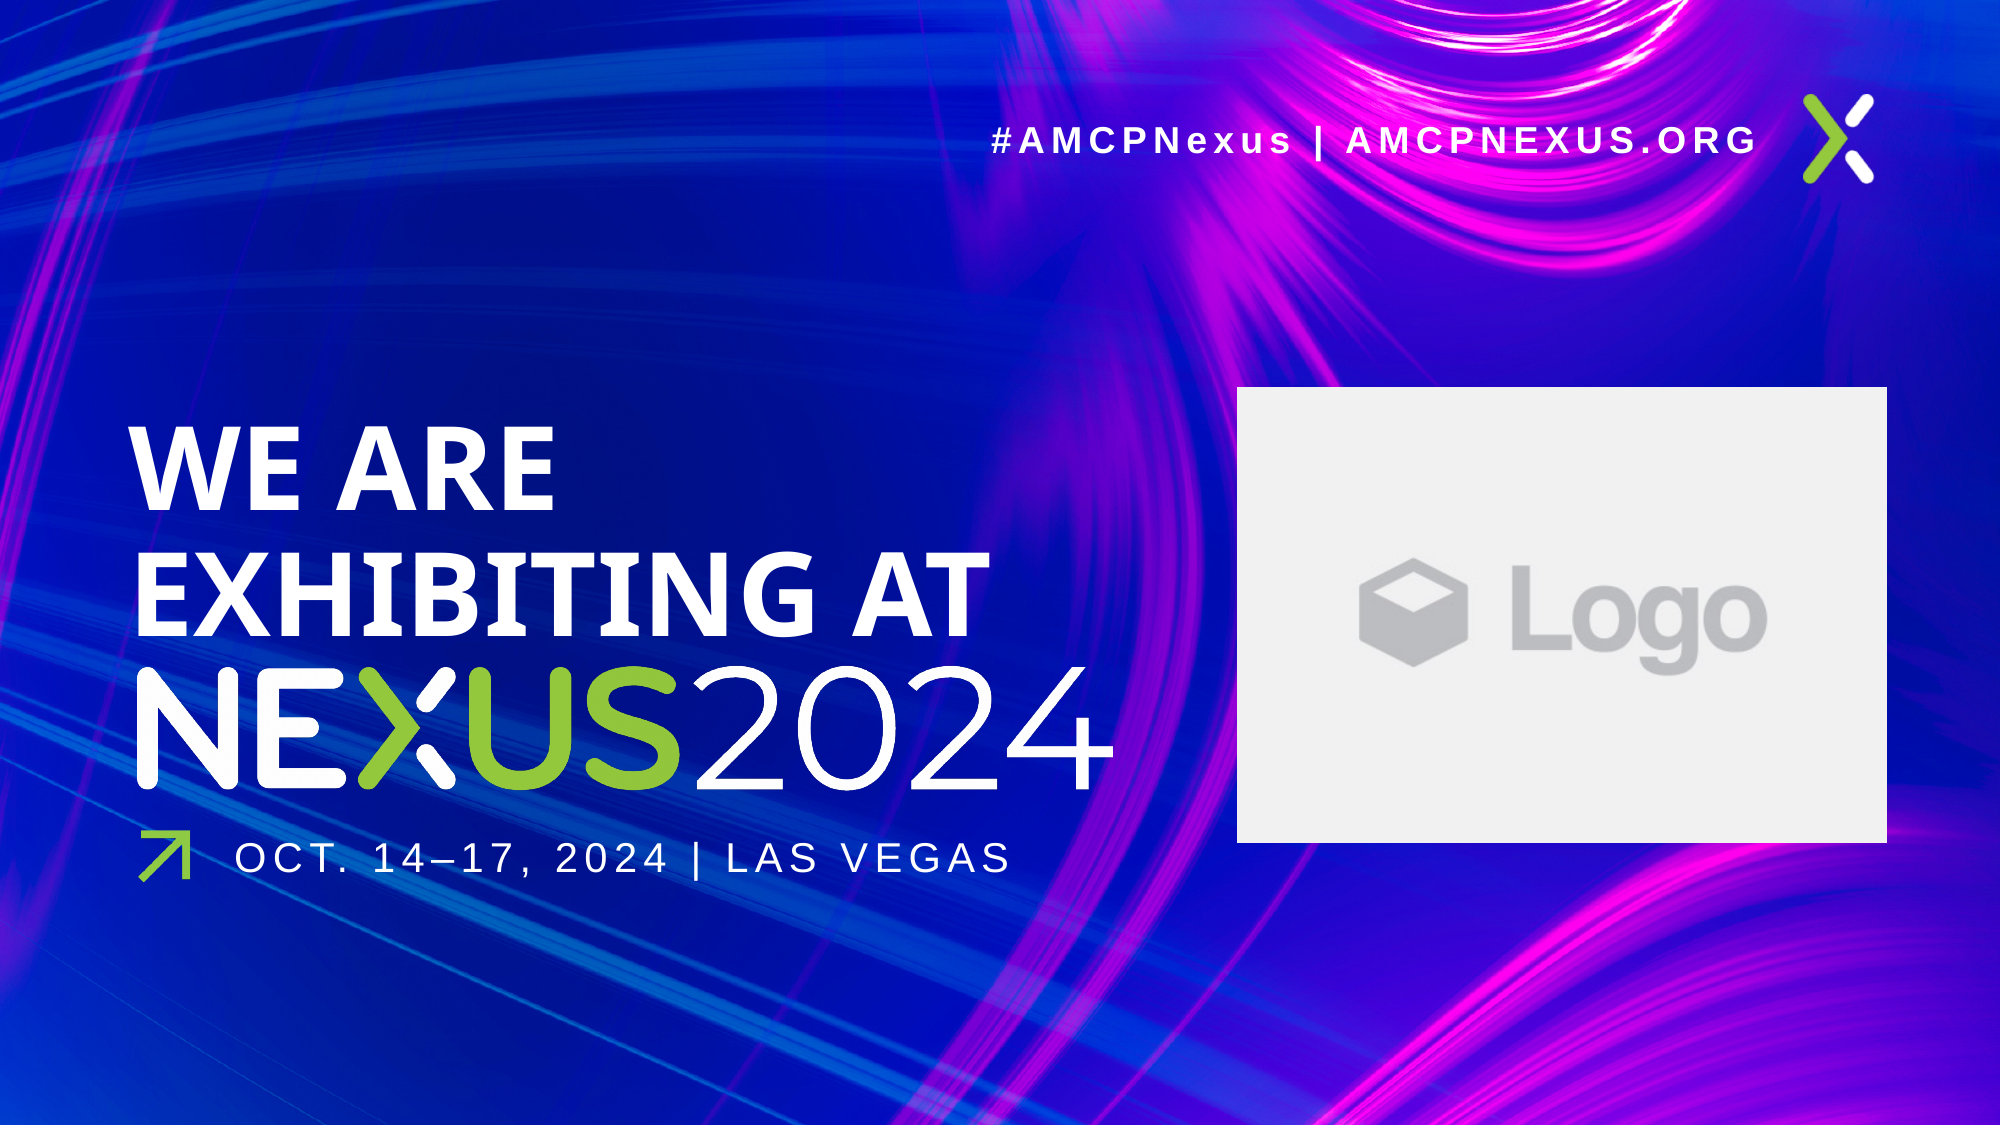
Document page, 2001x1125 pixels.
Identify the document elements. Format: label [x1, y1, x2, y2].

picture [0, 0, 2000, 1125]
text_box [137, 822, 1032, 890]
